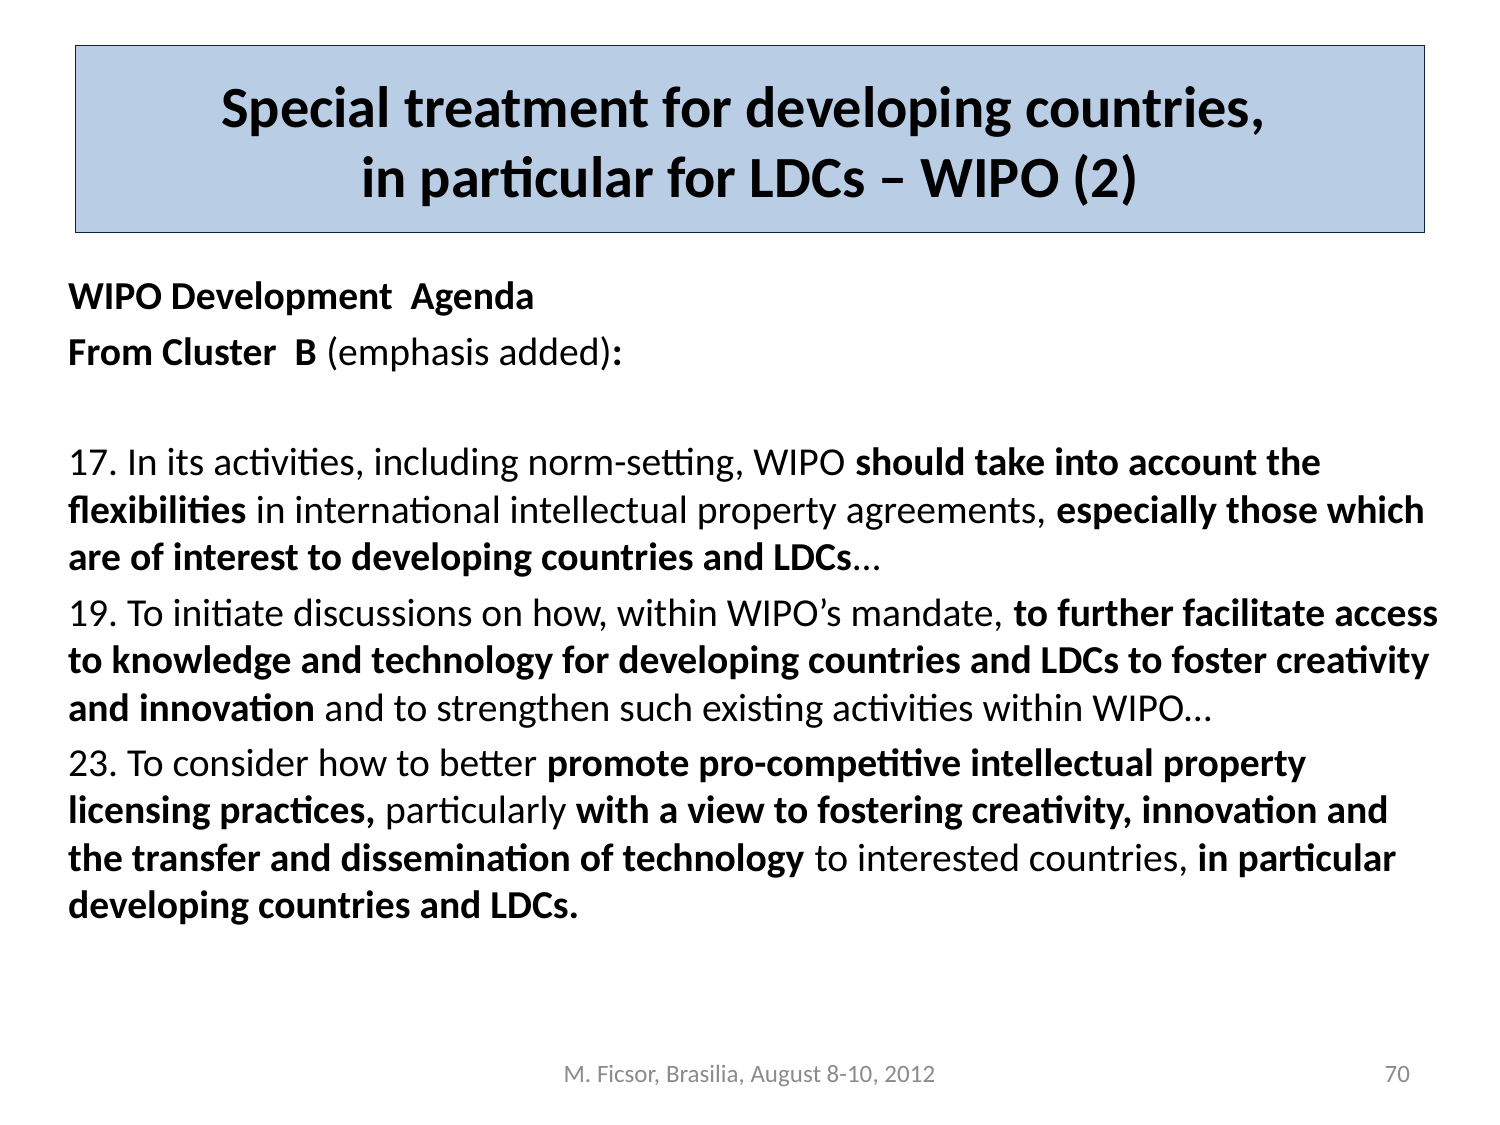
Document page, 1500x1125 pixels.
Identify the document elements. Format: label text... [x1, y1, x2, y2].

list WIPO Development Agenda From Cluster B (emphasis added): 17. In its activities, including norm-setting, WIPO should take into account the flexibilities in international intellectual property agreements, especially those which are of interest to developing countries and LDCs… 19. To initiate discussions on how, within WIPO’s mandate, to further facilitate access to knowledge and technology for developing countries and LDCs to foster creativity and innovation and to strengthen such existing activities within WIPO… 23. To consider how to better promote pro-competitive intellectual property licensing practices, particularly with a view to fostering creativity, innovation and the transfer and dissemination of technology to interested countries, in particular developing countries and LDCs. [53, 262, 1459, 1024]
footer M. Ficsor, Brasilia, August 8-10, 2012 [512, 1042, 988, 1103]
slide_number 70 [1074, 1042, 1425, 1103]
title Special treatment for developing countries, in particular for LDCs – WIPO (2) [75, 45, 1425, 233]
